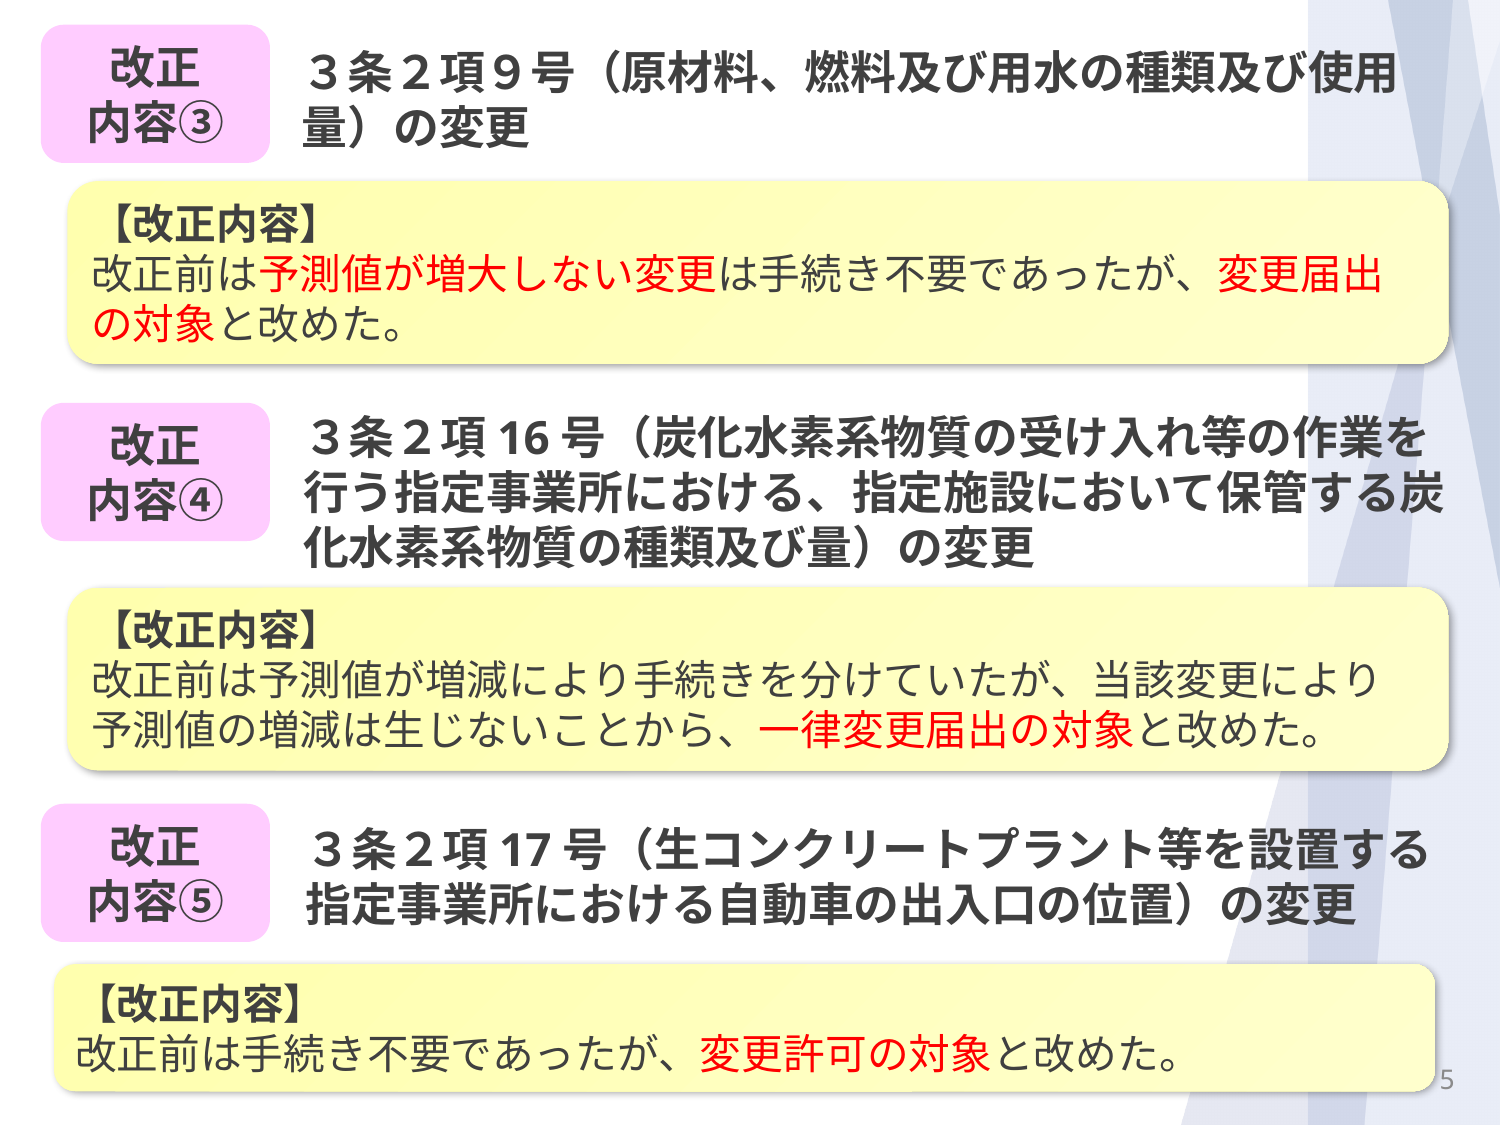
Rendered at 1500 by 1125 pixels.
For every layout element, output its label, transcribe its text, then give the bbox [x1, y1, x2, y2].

text_box 改正 内容④ [40, 402, 271, 542]
slide_number 4 [1132, 1051, 1471, 1112]
text_box 【改正内容】 改正前は予測値が増大しない変更は手続き不要であったが、変更届出の対象と改めた。 [67, 181, 1449, 364]
picture [74, 0, 1500, 1125]
text_box ３条２項９号（原材料、燃料及び用水の種類及び使用量）の変更 [287, 36, 1469, 162]
text_box 【改正内容】 改正前は手続き不要であったが、変更許可の対象と改めた。 [54, 964, 1435, 1092]
text_box 改正 内容③ [40, 24, 271, 163]
text_box ３条２項17号（生コンクリートプラント等を設置する指定事業所における自動車の出入口の位置）の変更 [290, 813, 1473, 939]
text_box 【改正内容】 改正前は予測値が増減により手続きを分けていたが、当該変更により予測値の増減は生じないことから、一律変更届出の対象と改めた。 [67, 587, 1449, 771]
text_box ３条２項16号（炭化水素系物質の受け入れ等の作業を行う指定事業所における、指定施設において保管する炭化水素系物質の種類及び量）の変更 [288, 400, 1471, 581]
text_box 改正 内容⑤ [40, 803, 271, 942]
